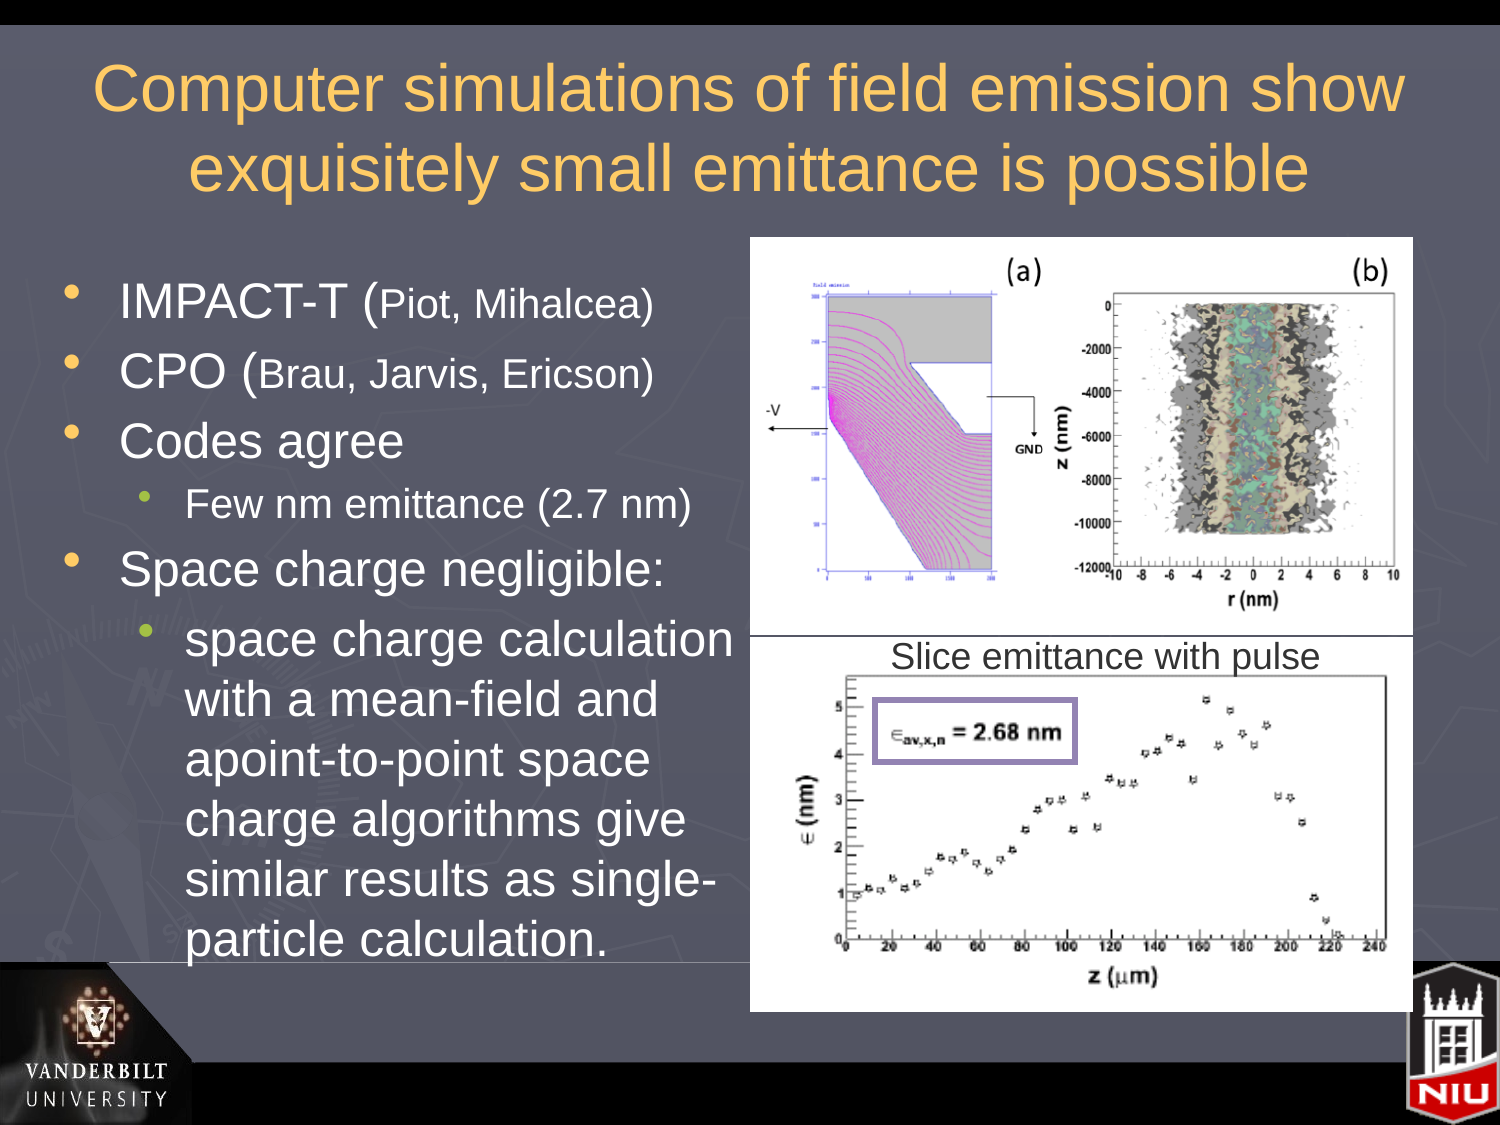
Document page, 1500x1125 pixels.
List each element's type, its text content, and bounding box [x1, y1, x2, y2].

picture [0, 637, 1500, 1125]
picture [749, 237, 1413, 635]
title Computer simulations of field emission show exquisitely small emittance is possible [49, 37, 1451, 213]
list IMPACT-T (Piot, Mihalcea) CPO (Brau, Jarvis, Ericson) Codes agree Few nm emittance (2.7 nm) Space charge negligible: space charge calculation with a mean-field and apoint-to-point space charge algorithms give similar results as single-particle calculation. [47, 260, 744, 999]
